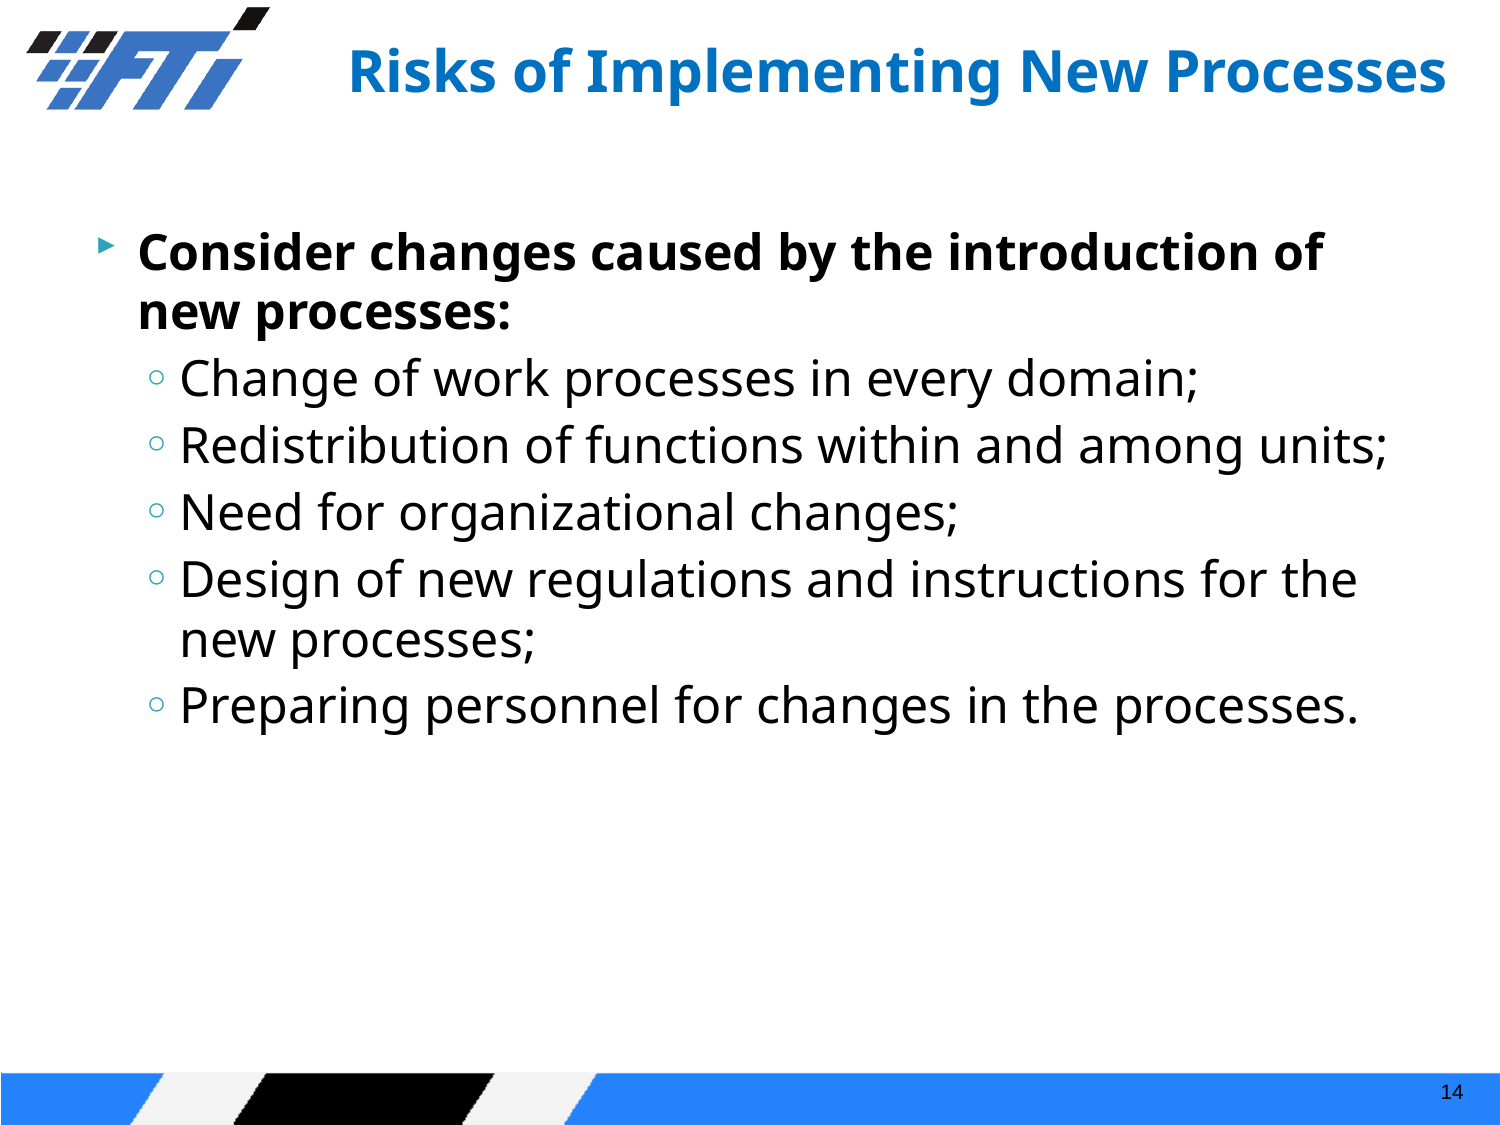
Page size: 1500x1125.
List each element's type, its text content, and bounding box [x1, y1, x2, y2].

footer [718, 1051, 1105, 1112]
list Consider changes caused by the introduction of new processes: Change of work processes in every domain; Redistribution of functions within and among units; Need for organizational changes; Design of new regulations and instructions for the new processes; Preparing personnel for changes in the processes. [62, 212, 1450, 900]
picture [24, 3, 271, 113]
title Risks of Implementing New Processes [275, 24, 1463, 113]
picture [1, 1072, 1500, 1125]
slide_number 14 [1418, 1051, 1479, 1112]
